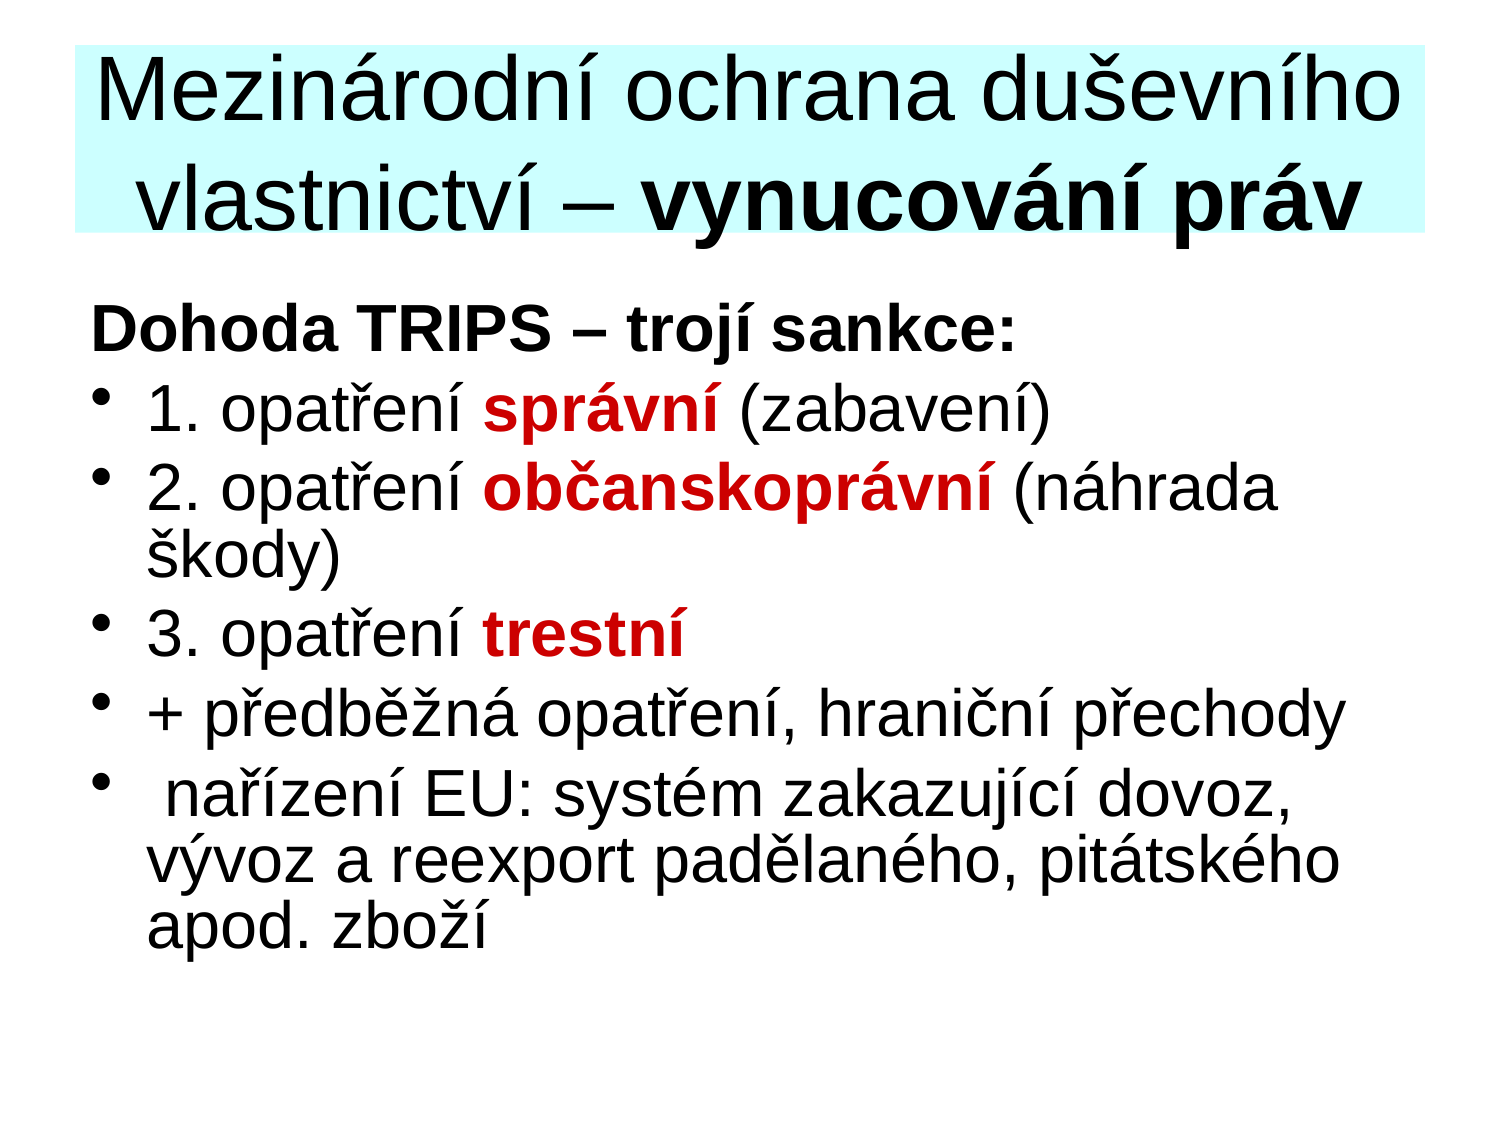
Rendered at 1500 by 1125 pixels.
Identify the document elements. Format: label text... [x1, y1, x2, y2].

title Mezinárodní ochrana duševního vlastnictví – vynucování práv [75, 45, 1425, 233]
list Dohoda TRIPS – trojí sankce: 1. opatření správní (zabavení) 2. opatření občanskoprávní (náhrada škody) 3. opatření trestní + předběžná opatření, hraniční přechody nařízení EU: systém zakazující dovoz, vývoz a reexport padělaného, pitátského apod. zboží [75, 290, 1425, 1005]
